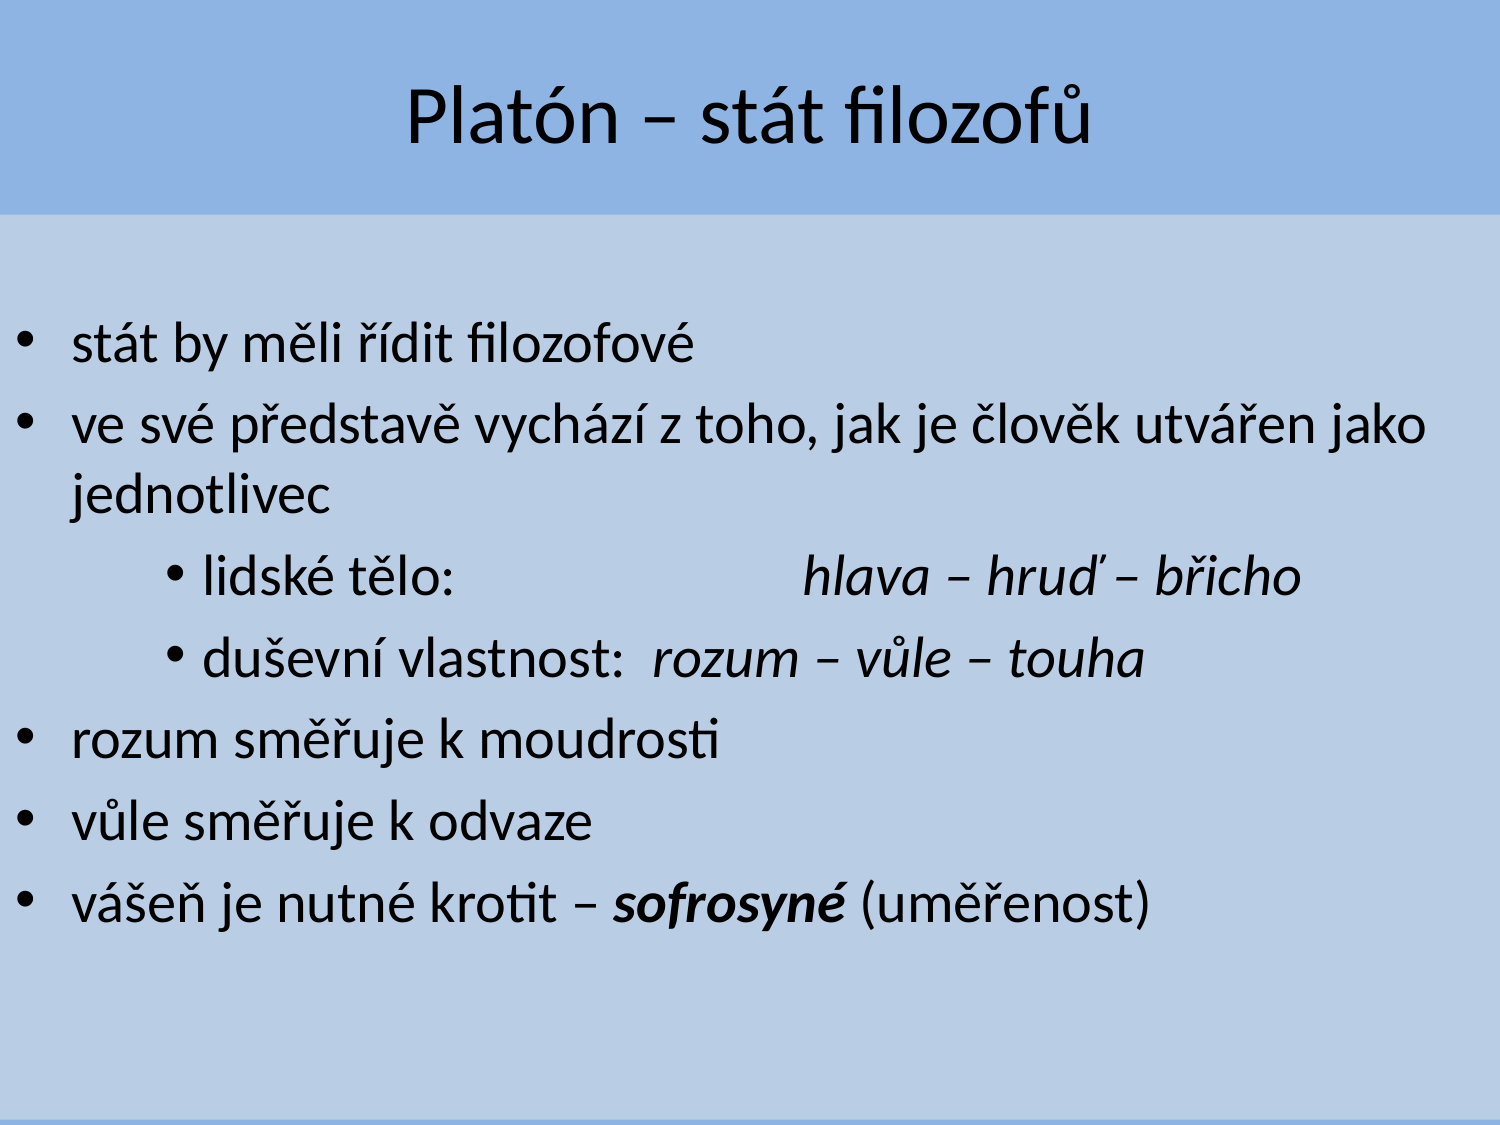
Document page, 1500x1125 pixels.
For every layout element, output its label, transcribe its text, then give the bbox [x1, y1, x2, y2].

list stát by měli řídit filozofové ve své představě vychází z toho, jak je člověk utvářen jako jednotlivec lidské tělo: hlava – hruď – břicho duševní vlastnost: rozum – vůle – touha rozum směřuje k moudrosti vůle směřuje k odvaze vášeň je nutné krotit – sofrosyné (uměřenost) [0, 214, 1500, 1120]
title Platón – stát filozofů [0, 0, 1500, 214]
